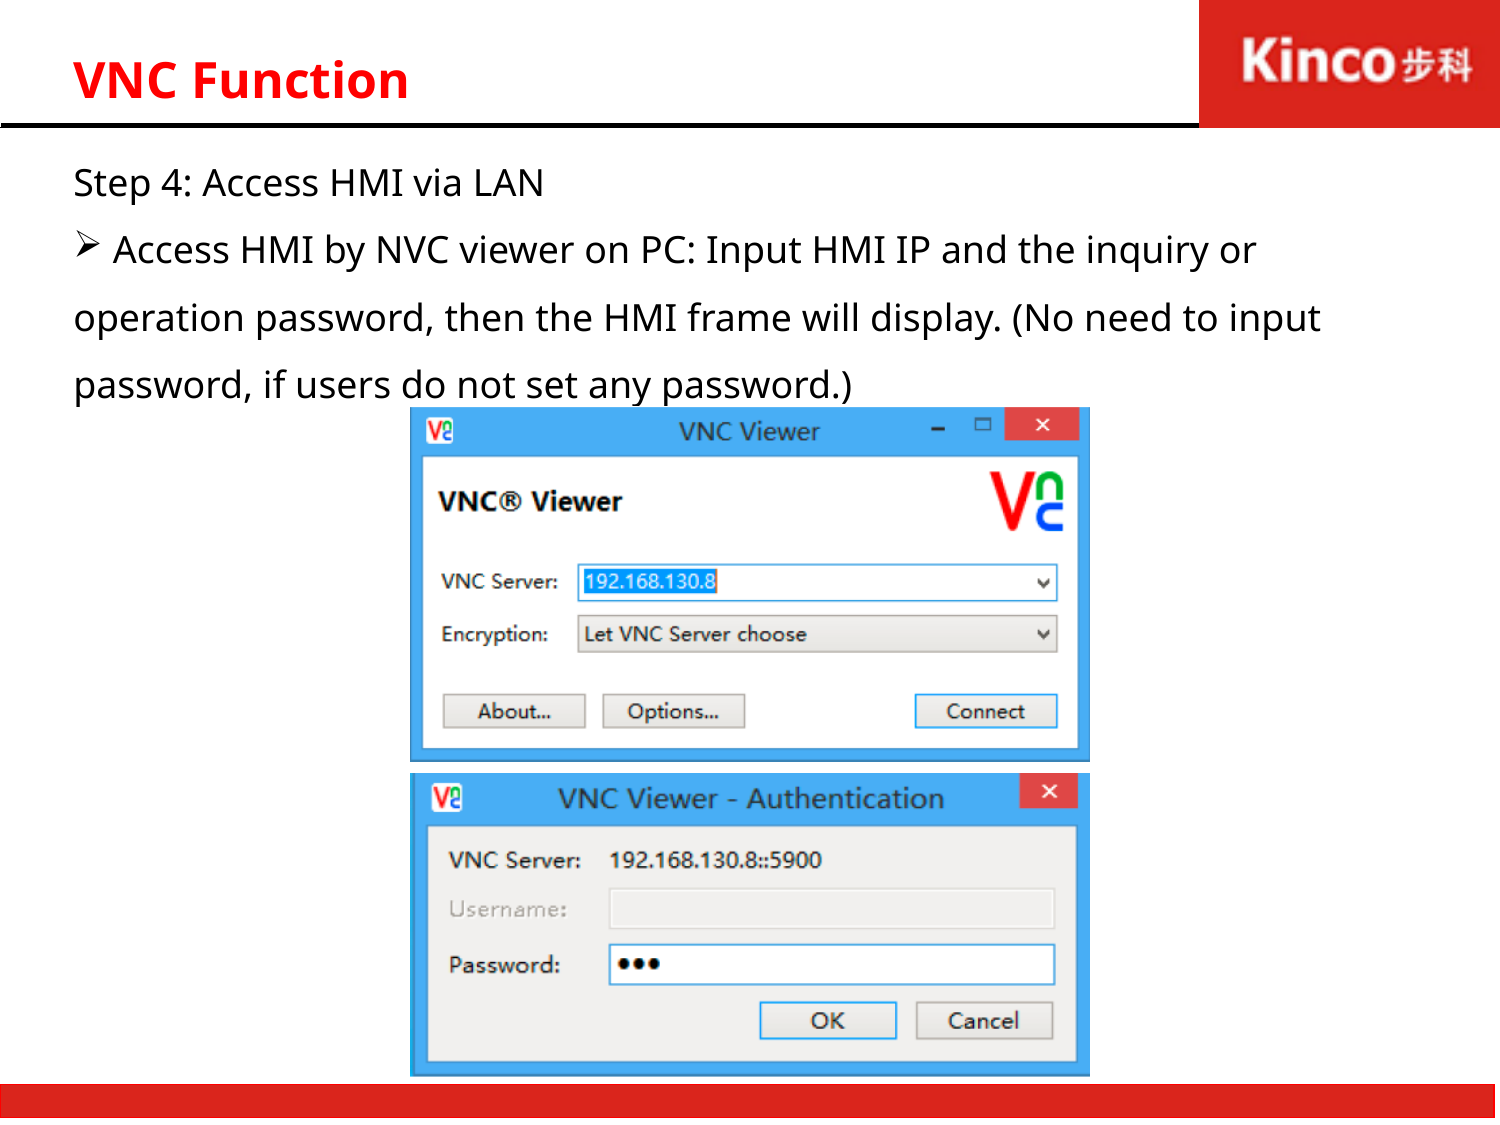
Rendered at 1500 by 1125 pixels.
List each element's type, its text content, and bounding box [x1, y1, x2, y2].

text_box VNC Function [58, 11, 1348, 117]
picture [409, 773, 1091, 1079]
text_box [0, 1084, 1495, 1118]
text_box Step 4: Access HMI via LAN Access HMI by NVC viewer on PC: Input HMI IP and the inquiry or operation password, then the HMI frame will display. (No need to input password, if users do not set any password.) [58, 128, 1407, 414]
picture [1230, 30, 1495, 91]
picture [409, 406, 1091, 762]
table_header [1199, 0, 1500, 123]
table_header [1, 1, 1199, 123]
